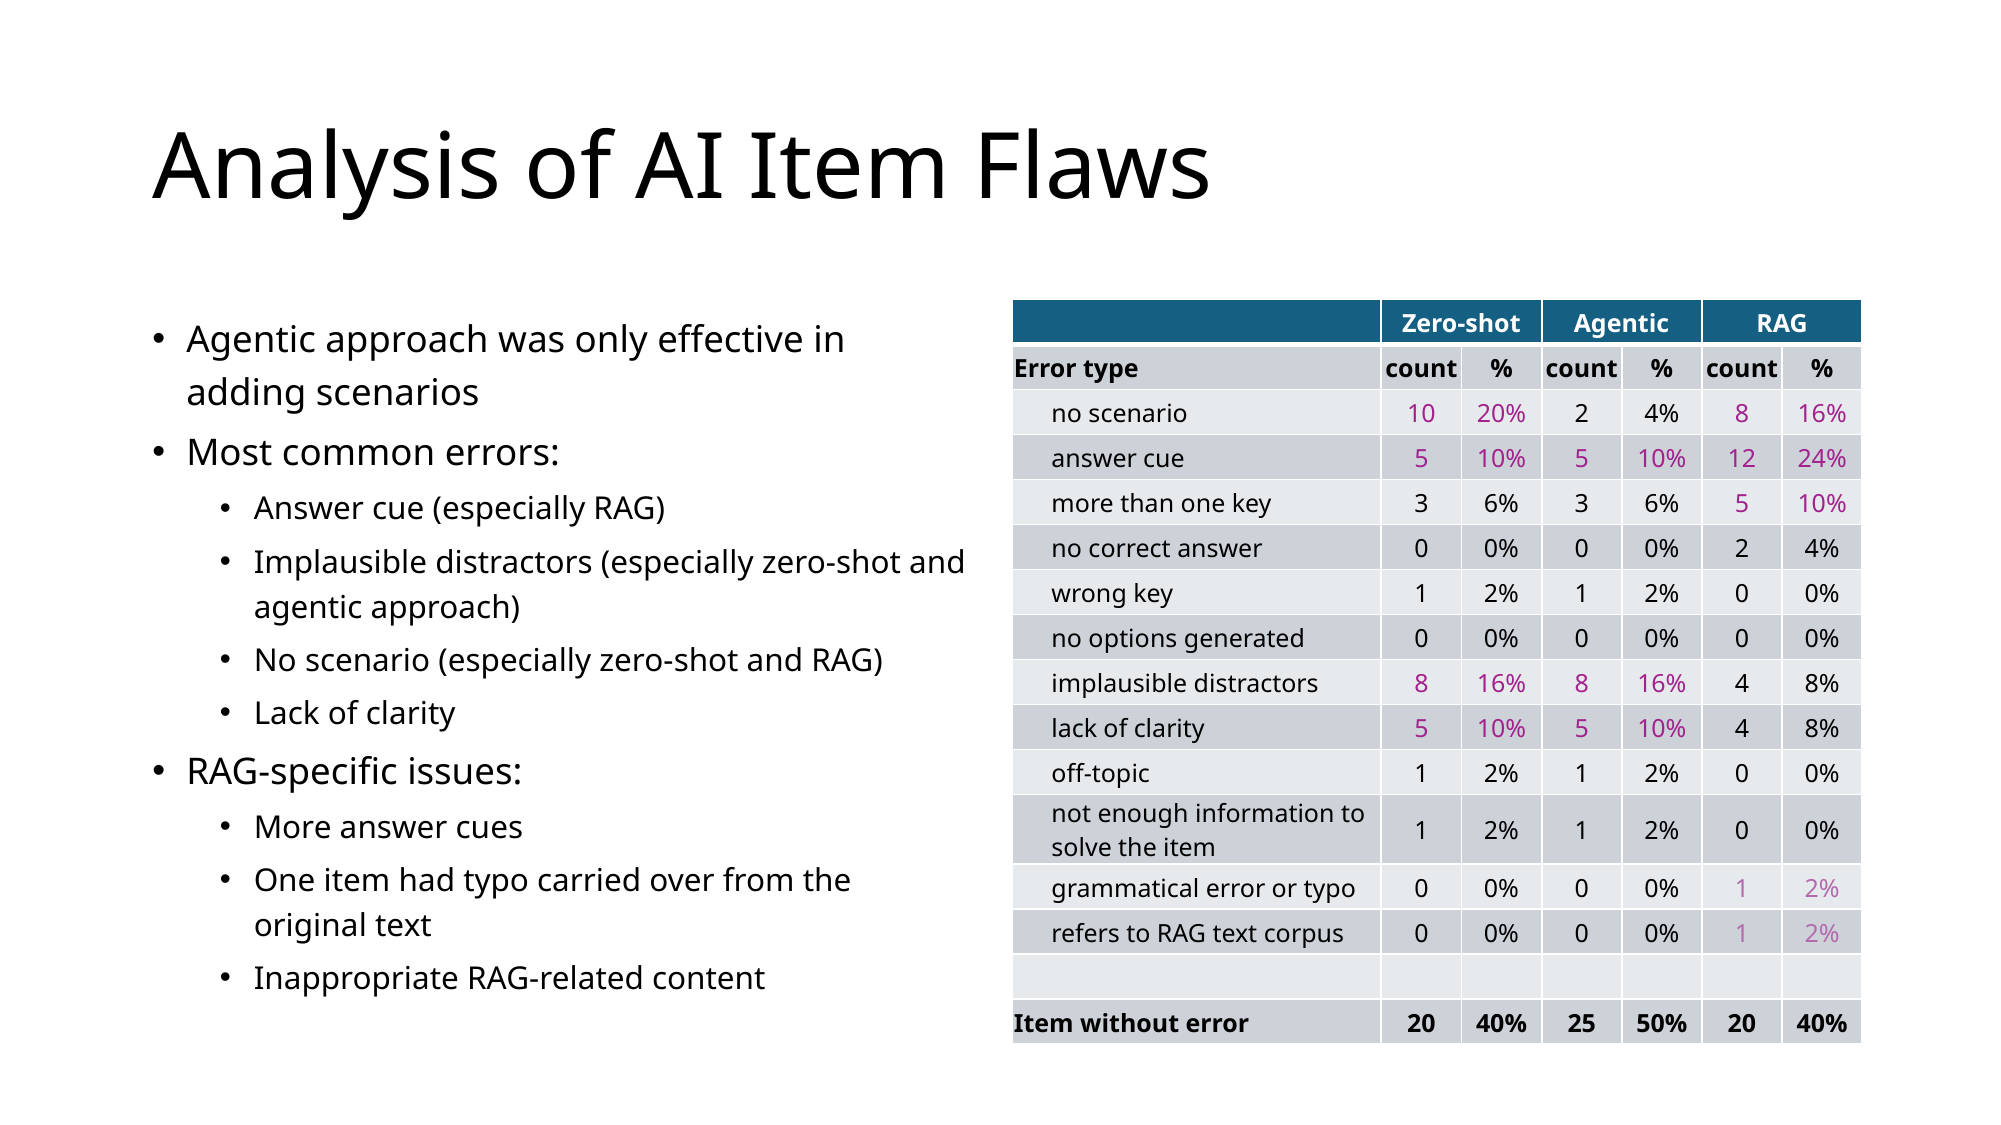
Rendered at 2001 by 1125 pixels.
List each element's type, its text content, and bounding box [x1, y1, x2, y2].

table_cell wrong key [1013, 570, 1380, 614]
table_cell lack of clarity [1013, 705, 1380, 749]
table_cell 0 [1703, 795, 1781, 863]
table_cell 1 [1703, 910, 1781, 953]
table_cell 16% [1462, 660, 1541, 704]
table_cell 0% [1783, 615, 1861, 659]
table_cell 0 [1382, 910, 1461, 953]
table_cell 40% [1462, 1000, 1541, 1043]
table_cell 2% [1462, 570, 1541, 614]
table_cell no options generated [1013, 615, 1380, 659]
table_cell 8 [1703, 390, 1781, 434]
table_cell answer cue [1013, 435, 1380, 479]
table_cell 25 [1543, 1000, 1621, 1043]
table_cell 5 [1382, 705, 1461, 749]
table_cell off-topic [1013, 750, 1380, 794]
table_cell count [1543, 347, 1621, 389]
table_cell [1382, 955, 1461, 998]
table_cell 2% [1462, 750, 1541, 794]
table_cell 10% [1462, 435, 1541, 479]
table_cell 12 [1703, 435, 1781, 479]
table_cell 10% [1462, 705, 1541, 749]
table_cell 10% [1623, 435, 1701, 479]
table_cell 0% [1783, 750, 1861, 794]
table_cell [1783, 955, 1861, 998]
table_cell 10% [1623, 705, 1701, 749]
table_cell refers to RAG text corpus [1013, 910, 1380, 953]
table_cell 0 [1543, 910, 1621, 953]
table_cell 5 [1543, 435, 1621, 479]
table_cell 2 [1543, 390, 1621, 434]
table_cell [1013, 955, 1380, 998]
table_cell 40% [1783, 1000, 1861, 1043]
table_cell 0% [1623, 865, 1701, 908]
table_cell 1 [1382, 570, 1461, 614]
title Analysis of AI Item Flaws [137, 59, 1863, 278]
table_cell 24% [1783, 435, 1861, 479]
table_cell % [1462, 347, 1541, 389]
table_cell 0% [1623, 910, 1701, 953]
table_cell 0 [1703, 750, 1781, 794]
table_cell 0% [1462, 865, 1541, 908]
table_cell 0 [1543, 615, 1621, 659]
table_cell 0 [1382, 865, 1461, 908]
table_header RAG [1703, 300, 1861, 342]
table_cell 1 [1543, 795, 1621, 863]
table_cell 1 [1543, 750, 1621, 794]
table_cell 3 [1382, 480, 1461, 524]
table_header [1013, 300, 1380, 342]
table_cell no scenario [1013, 390, 1380, 434]
table_cell [1623, 955, 1701, 998]
table_cell 0% [1462, 615, 1541, 659]
table_cell 2% [1783, 865, 1861, 908]
table_cell 0% [1462, 525, 1541, 569]
table_cell count [1703, 347, 1781, 389]
table_cell more than one key [1013, 480, 1380, 524]
table_cell 2% [1623, 750, 1701, 794]
table_cell 0% [1783, 570, 1861, 614]
table_cell 20 [1703, 1000, 1781, 1043]
table_cell no correct answer [1013, 525, 1380, 569]
list Agentic approach was only effective in adding scenarios Most common errors: Answer cue (especially RAG) Implausible distractors (especially zero-shot and agentic approach) No scenario (especially zero-shot and RAG) Lack of clarity RAG-specific issues: More answer cues One item had typo carried over from the original text Inappropriate RAG-related content [137, 299, 988, 1014]
table_cell 4% [1623, 390, 1701, 434]
table_cell 2% [1462, 795, 1541, 863]
table_cell 5 [1543, 705, 1621, 749]
table_cell 4 [1703, 660, 1781, 704]
table_cell 0% [1623, 525, 1701, 569]
table_cell 2 [1703, 525, 1781, 569]
table_cell 5 [1703, 480, 1781, 524]
table_cell 10 [1382, 390, 1461, 434]
table_cell 1 [1703, 865, 1781, 908]
table_cell 2% [1623, 570, 1701, 614]
table_cell 6% [1623, 480, 1701, 524]
table_cell 8 [1543, 660, 1621, 704]
table_cell 16% [1783, 390, 1861, 434]
table_cell 8% [1783, 705, 1861, 749]
table_cell 0 [1382, 615, 1461, 659]
table_cell 8% [1783, 660, 1861, 704]
table_cell implausible distractors [1013, 660, 1380, 704]
table_cell [1703, 955, 1781, 998]
table_cell 1 [1382, 750, 1461, 794]
table_cell 1 [1382, 795, 1461, 863]
table_cell 0% [1462, 910, 1541, 953]
table_cell 20 [1382, 1000, 1461, 1043]
table_cell % [1623, 347, 1701, 389]
table_cell 2% [1623, 795, 1701, 863]
table_cell % [1783, 347, 1861, 389]
table_cell 3 [1543, 480, 1621, 524]
table_cell 0 [1543, 865, 1621, 908]
table_cell 8 [1382, 660, 1461, 704]
table_cell 10% [1783, 480, 1861, 524]
table_header Zero-shot [1382, 300, 1541, 342]
table_cell 2% [1783, 910, 1861, 953]
table_cell [1462, 955, 1541, 998]
table_cell 0% [1783, 795, 1861, 863]
table_cell 0% [1623, 615, 1701, 659]
table_cell not enough information to solve the item [1013, 795, 1380, 863]
table_cell 50% [1623, 1000, 1701, 1043]
table_cell 4% [1783, 525, 1861, 569]
table_cell 4 [1703, 705, 1781, 749]
table_cell 5 [1382, 435, 1461, 479]
table_cell Item without error [1013, 1000, 1380, 1043]
table_cell 0 [1382, 525, 1461, 569]
table_cell 16% [1623, 660, 1701, 704]
table_header Agentic [1543, 300, 1701, 342]
table_cell 20% [1462, 390, 1541, 434]
table_cell [1543, 955, 1621, 998]
table_cell grammatical error or typo [1013, 865, 1380, 908]
table_cell 1 [1543, 570, 1621, 614]
table_cell count [1382, 347, 1461, 389]
table_cell 0 [1703, 615, 1781, 659]
table_cell 0 [1703, 570, 1781, 614]
table_cell 0 [1543, 525, 1621, 569]
table_cell 6% [1462, 480, 1541, 524]
table_cell Error type [1013, 347, 1380, 389]
